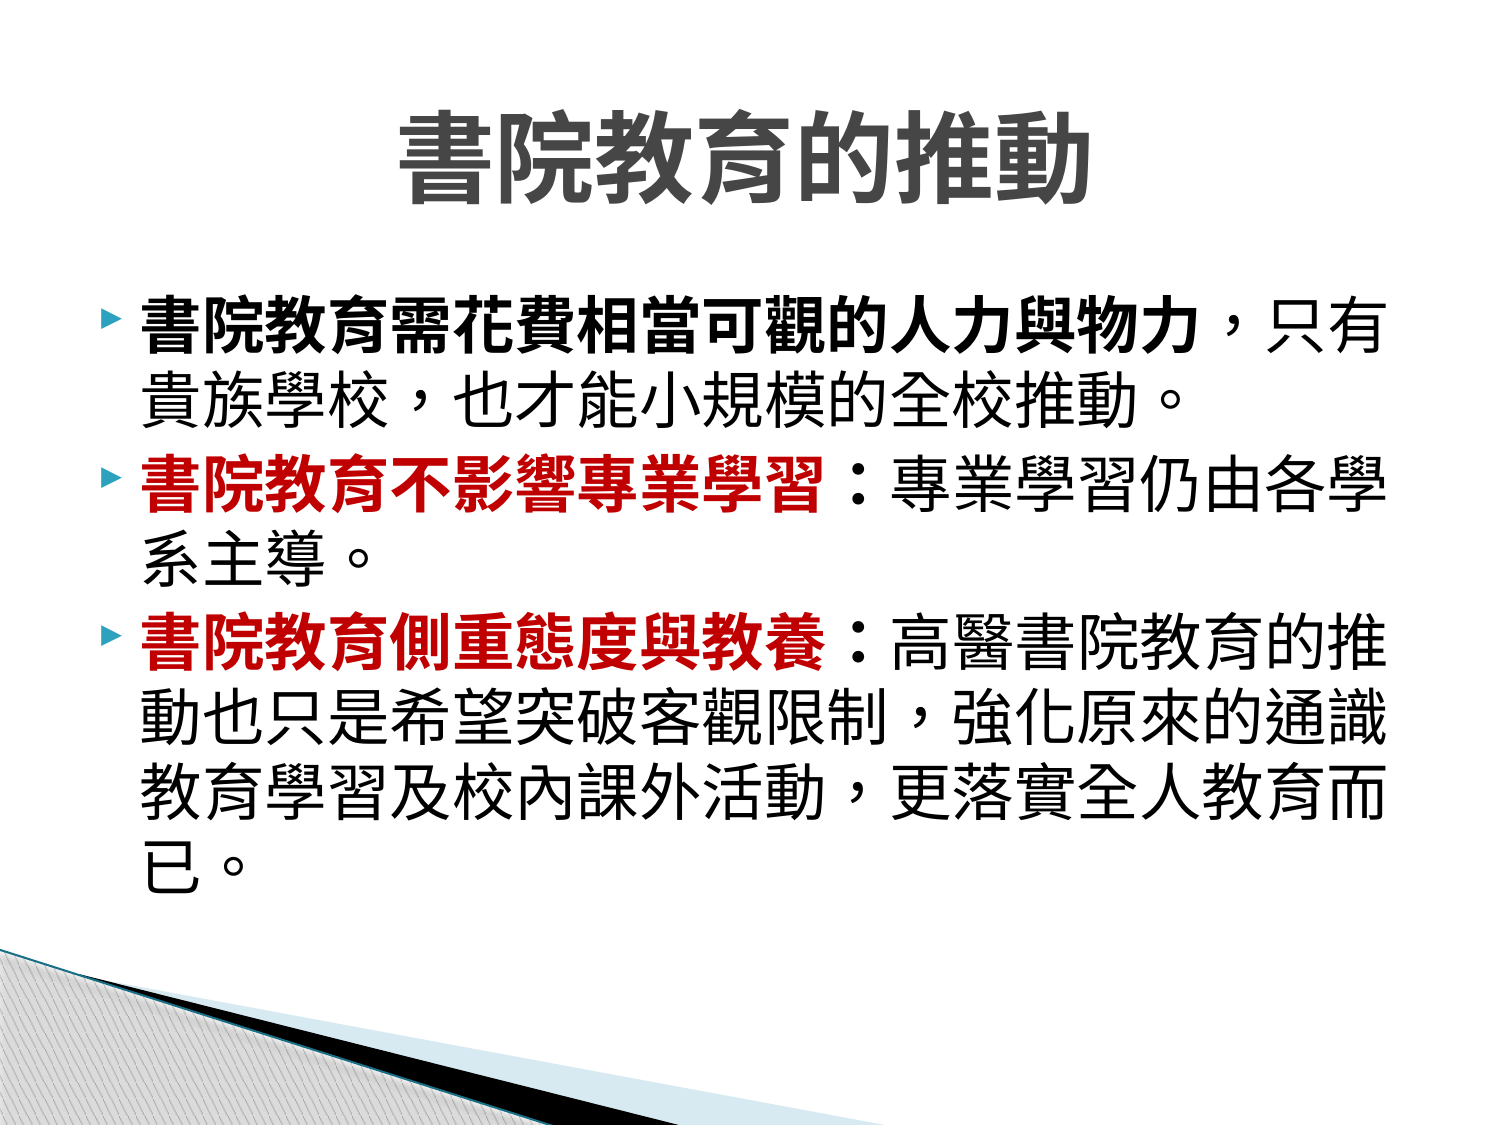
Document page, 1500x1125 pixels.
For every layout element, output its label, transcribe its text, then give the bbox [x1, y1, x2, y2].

list 書院教育需花費相當可觀的人力與物力，只有貴族學校，也才能小規模的全校推動。 書院教育不影響專業學習：專業學習仍由各學系主導。 書院教育側重態度與教養：高醫書院教育的推動也只是希望突破客觀限制，強化原來的通識教育學習及校內課外活動，更落實全人教育而已。 [64, 278, 1424, 962]
title 書院教育的推動 [41, 32, 1449, 279]
